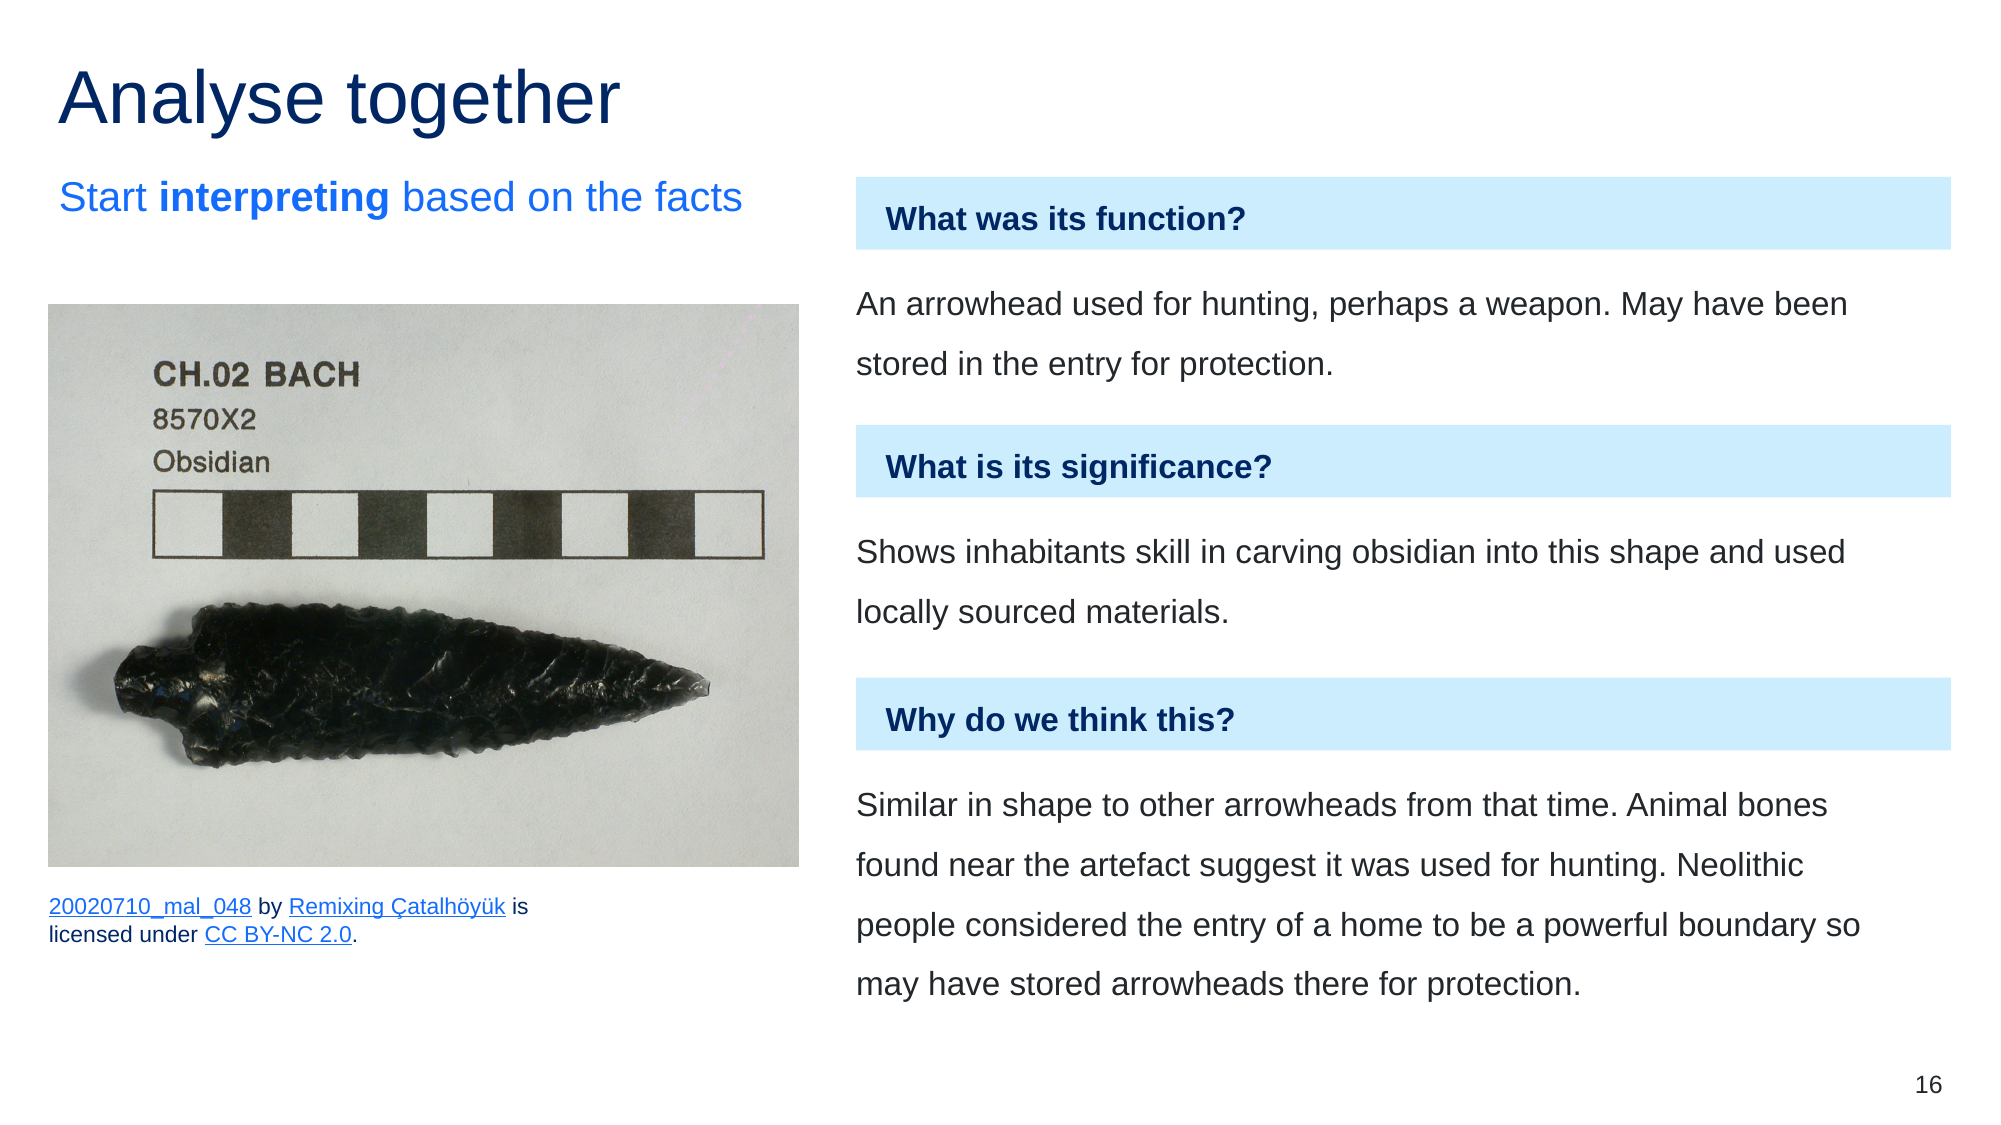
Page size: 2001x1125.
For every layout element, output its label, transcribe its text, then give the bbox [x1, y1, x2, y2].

text_box Shows inhabitants skill in carving obsidian into this shape and used locally sourced materials. [856, 510, 1908, 583]
title Analyse together [59, 59, 1943, 149]
slide_number 16 [1824, 1068, 1943, 1099]
picture [48, 304, 799, 867]
text_box What is its significance? [856, 424, 1951, 498]
list Start interpreting based on the facts [59, 161, 1943, 220]
text_box Similar in shape to other arrowheads from that time. Animal bones found near the artefact suggest it was used for hunting. Neolithic people considered the entry of a home to be a powerful boundary so may have stored arrowheads there for protection. [856, 762, 1908, 836]
text_box Why do we think this? [856, 677, 1951, 751]
text_box An arrowhead used for hunting, perhaps a weapon. May have been stored in the entry for protection. [856, 262, 1908, 335]
text_box 20020710_mal_048 by Remixing Çatalhöyük is licensed under CC BY-NC 2.0. [48, 891, 588, 942]
text_box What was its function? [856, 176, 1951, 250]
